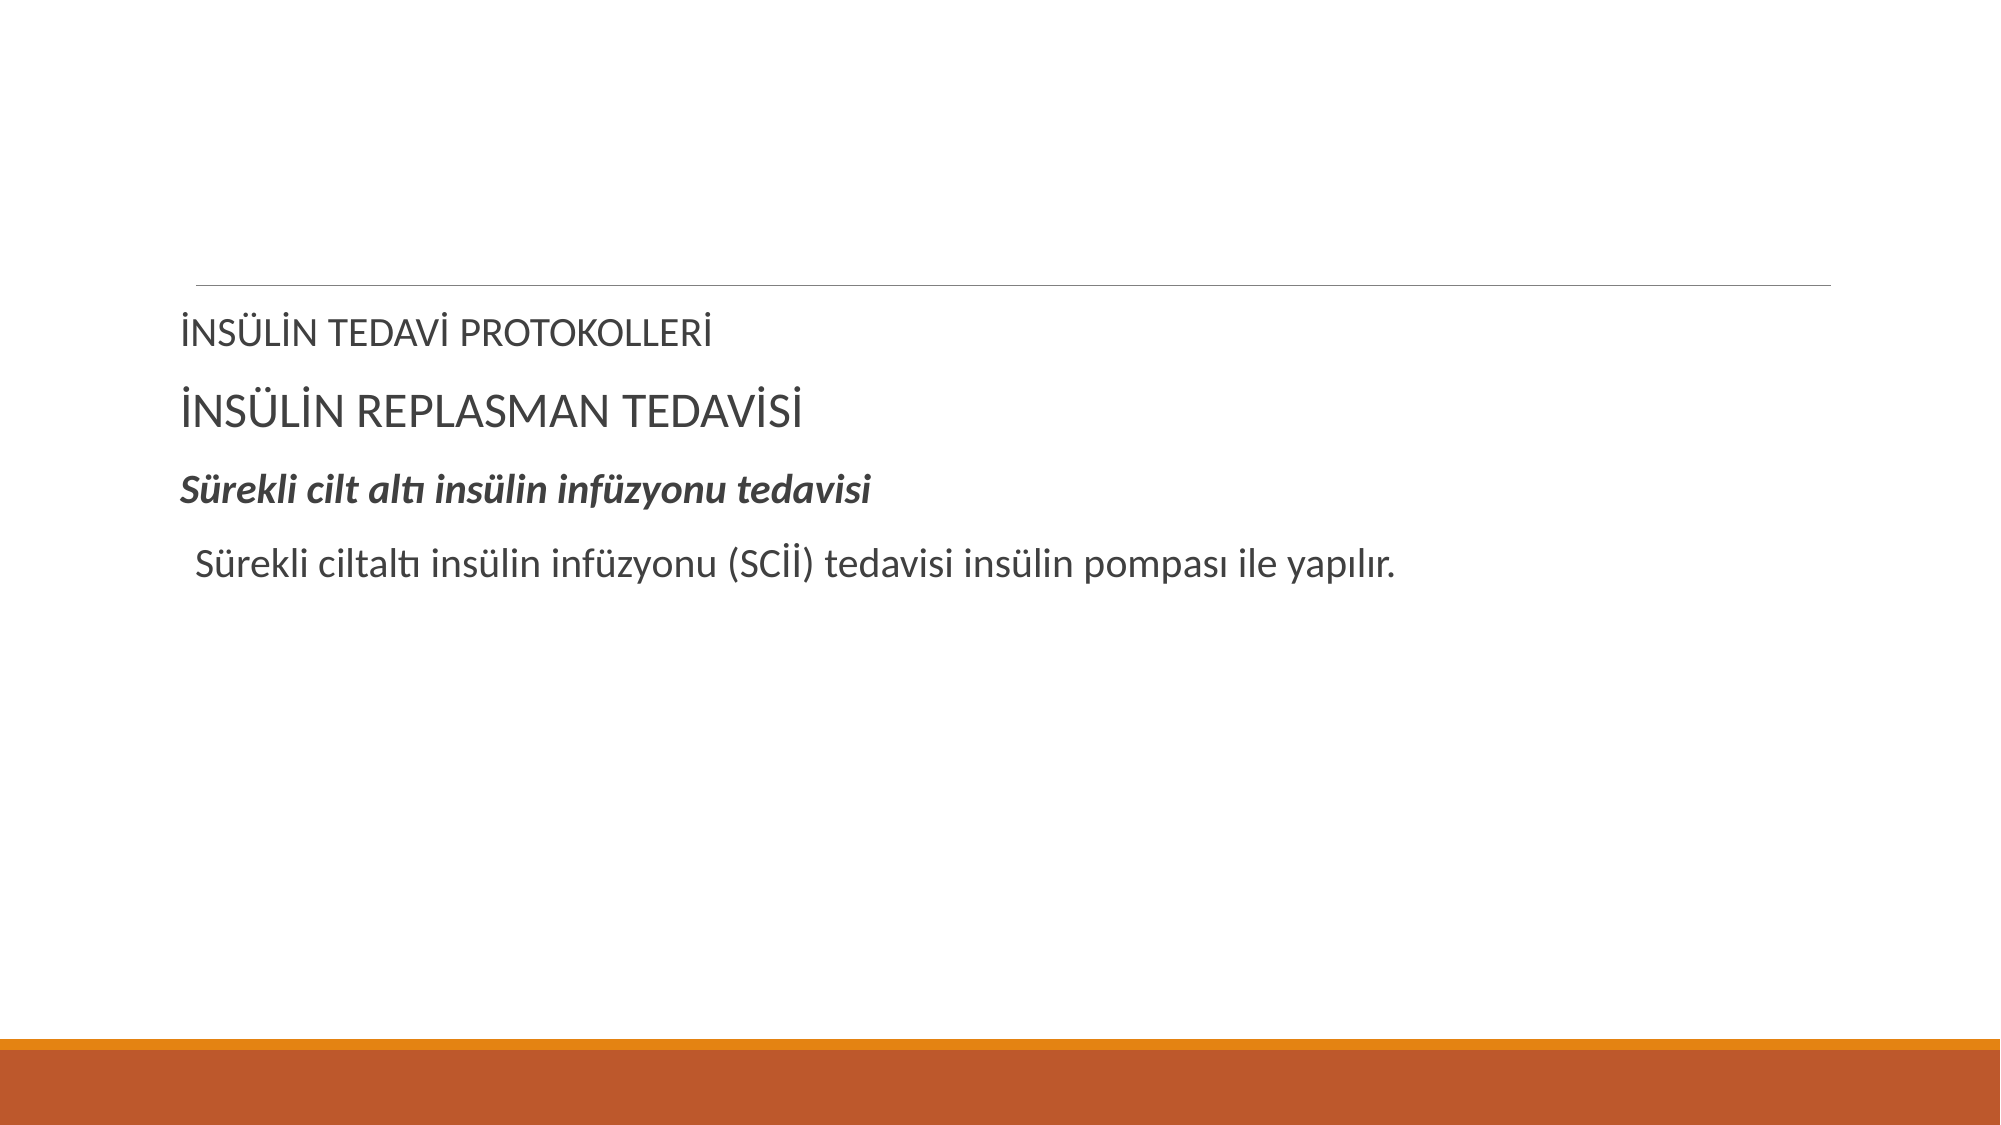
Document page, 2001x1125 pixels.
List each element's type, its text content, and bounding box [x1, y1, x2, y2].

list İNSÜLİN TEDAVİ PROTOKOLLERİ İNSÜLİN REPLASMAN TEDAVİSİ Sürekli cilt altı insülin infüzyonu tedavisi Sürekli ciltaltı insülin infüzyonu (SCİİ) tedavisi insülin pompası ile yapılır. [180, 302, 1830, 963]
